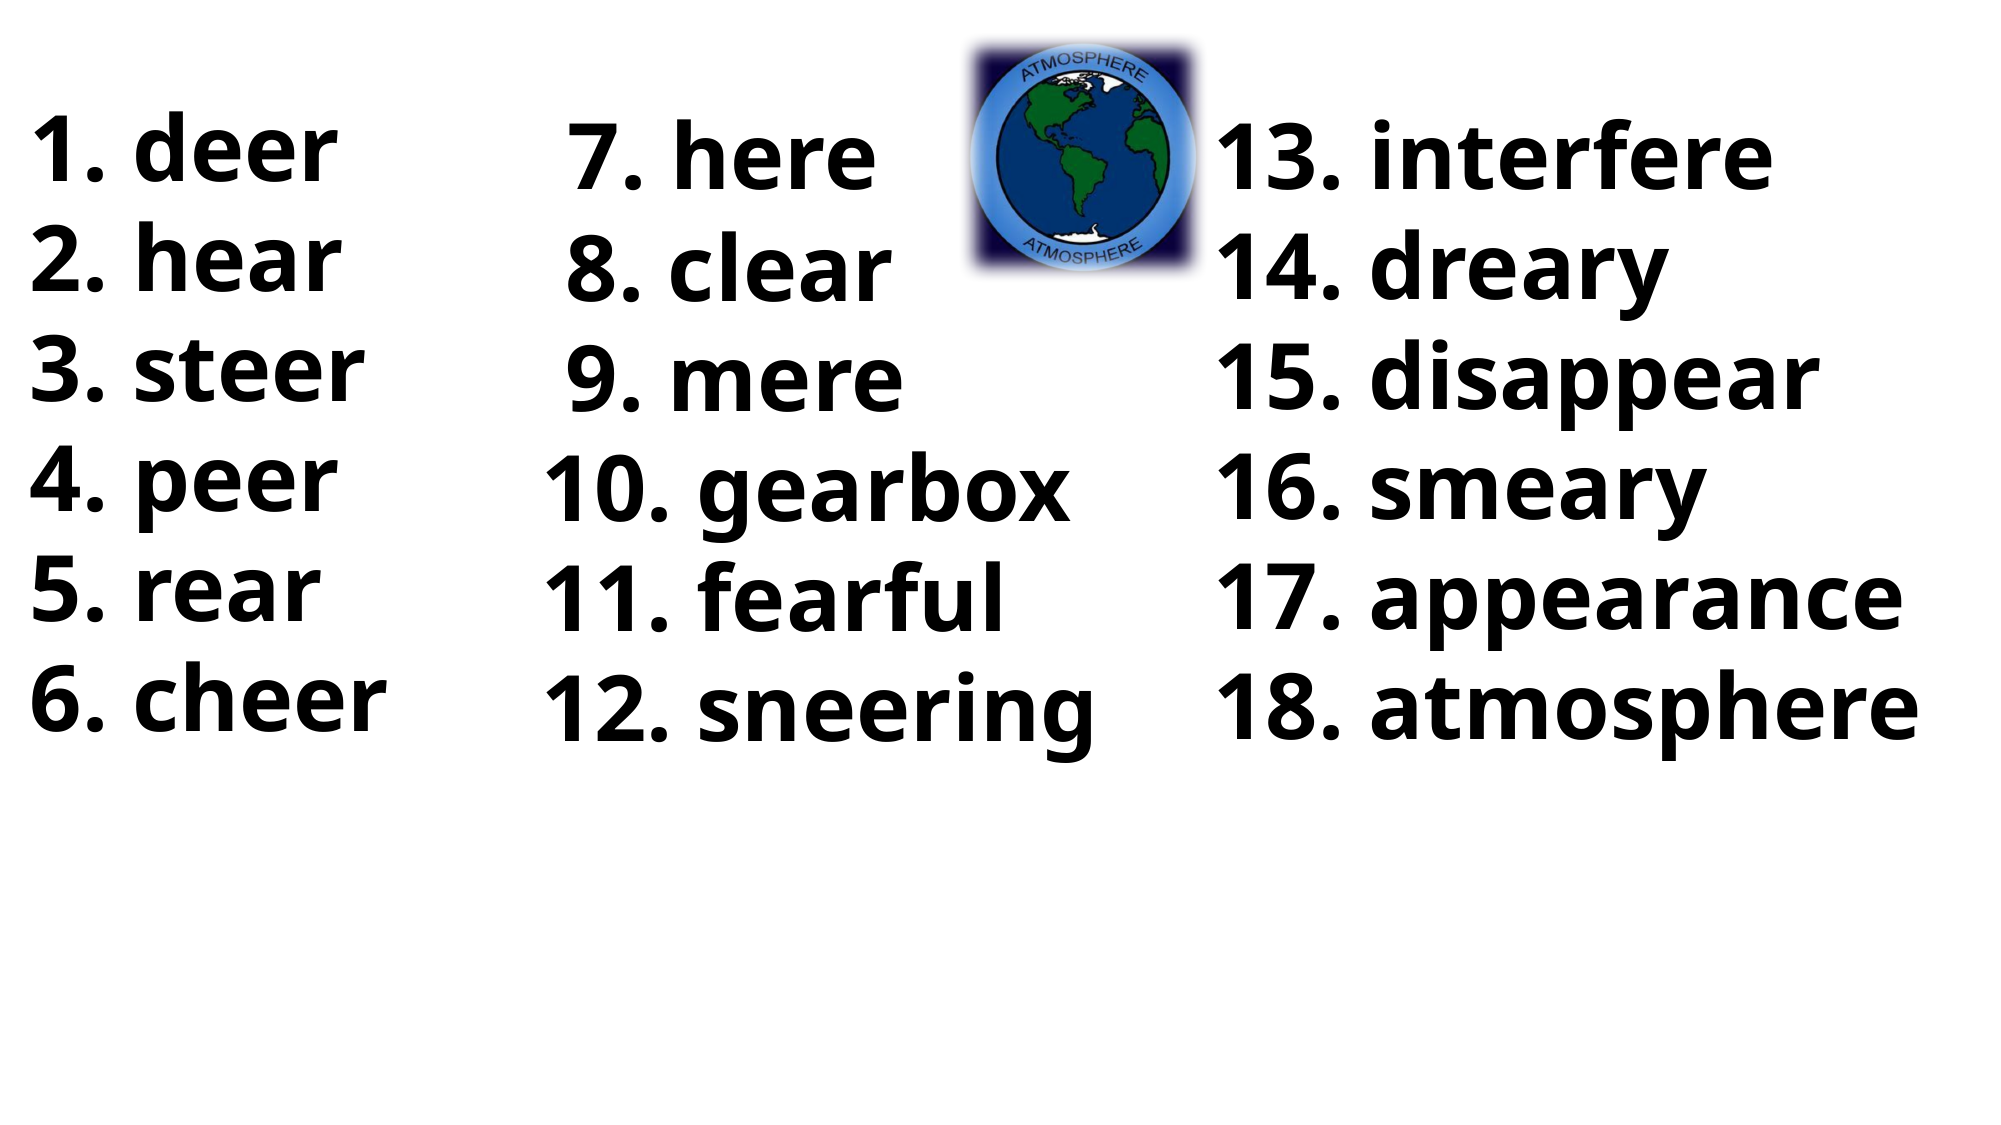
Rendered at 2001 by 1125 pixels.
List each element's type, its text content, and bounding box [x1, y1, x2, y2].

text_box 13. interfere 14. dreary 15. disappear 16. smeary 17. appearance 18. atmosphere [1199, 90, 2000, 810]
picture [957, 31, 1209, 284]
text_box 7. here 8. clear 9. mere 10. gearbox 11. fearful 12. sneering [527, 82, 1199, 812]
text_box deer hear steer peer rear cheer [14, 82, 527, 802]
